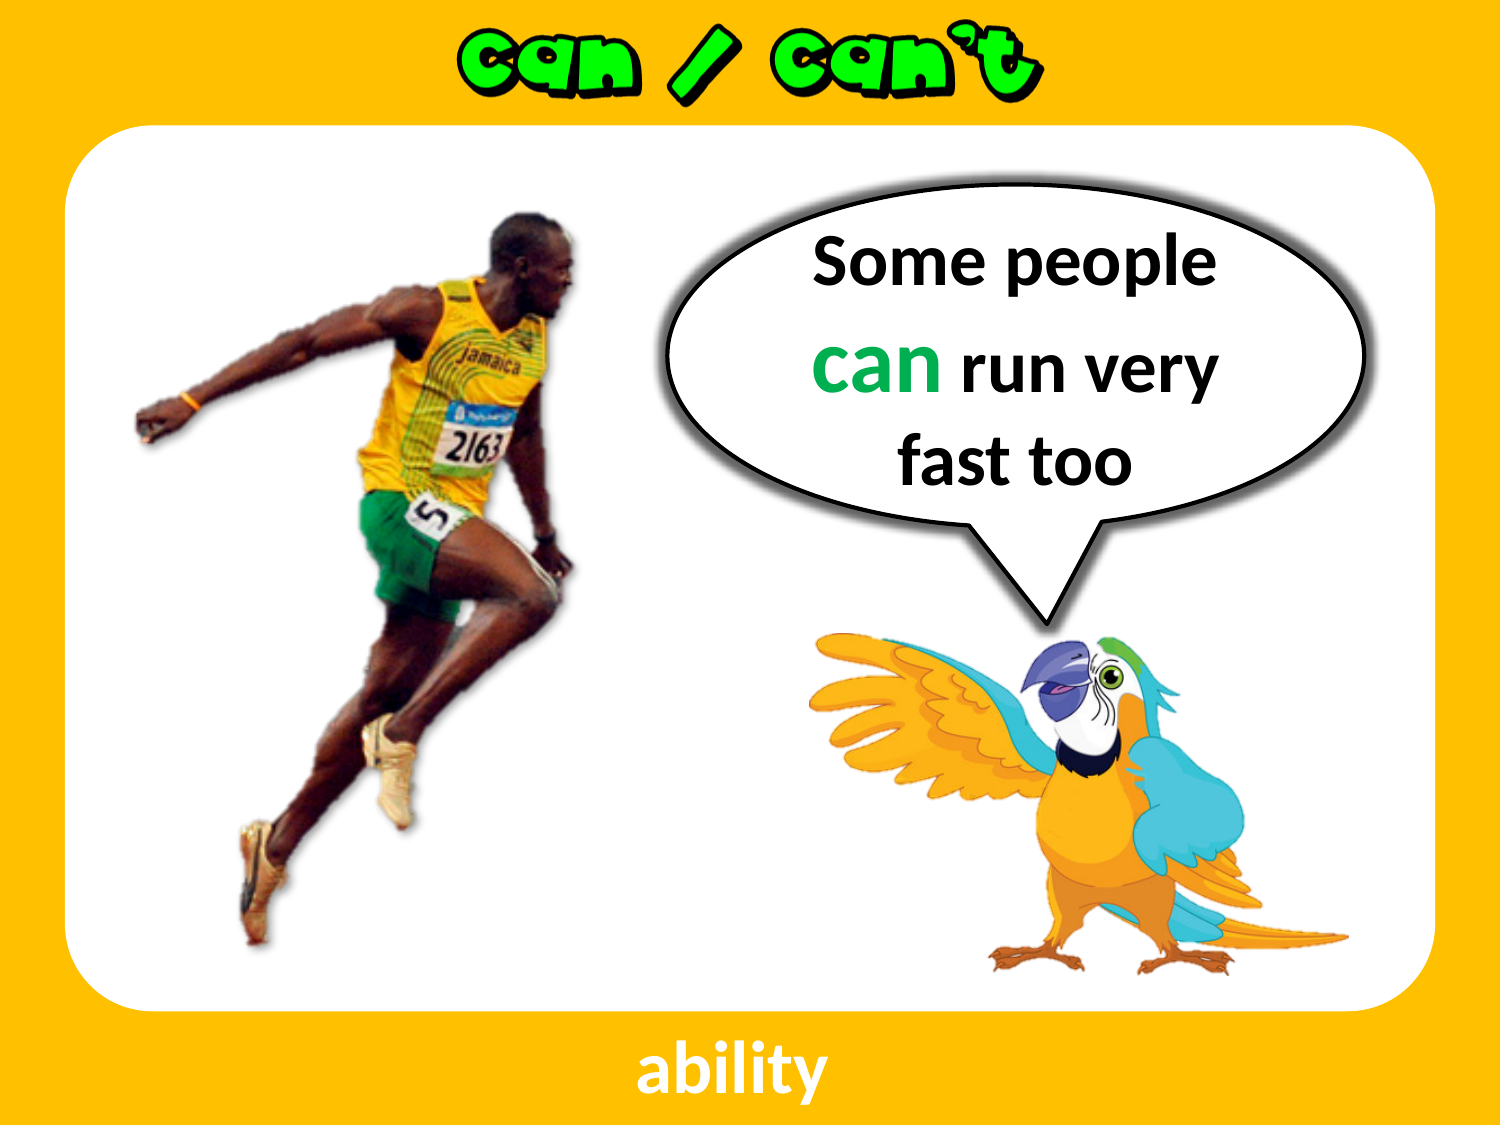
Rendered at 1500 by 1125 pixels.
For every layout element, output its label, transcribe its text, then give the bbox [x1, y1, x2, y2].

text_box ability [466, 1011, 998, 1117]
picture [103, 184, 636, 966]
text_box [62, 123, 1438, 1014]
picture [808, 633, 1349, 977]
picture [412, 0, 1088, 126]
text_box Some people can run very fast too [665, 182, 1367, 627]
